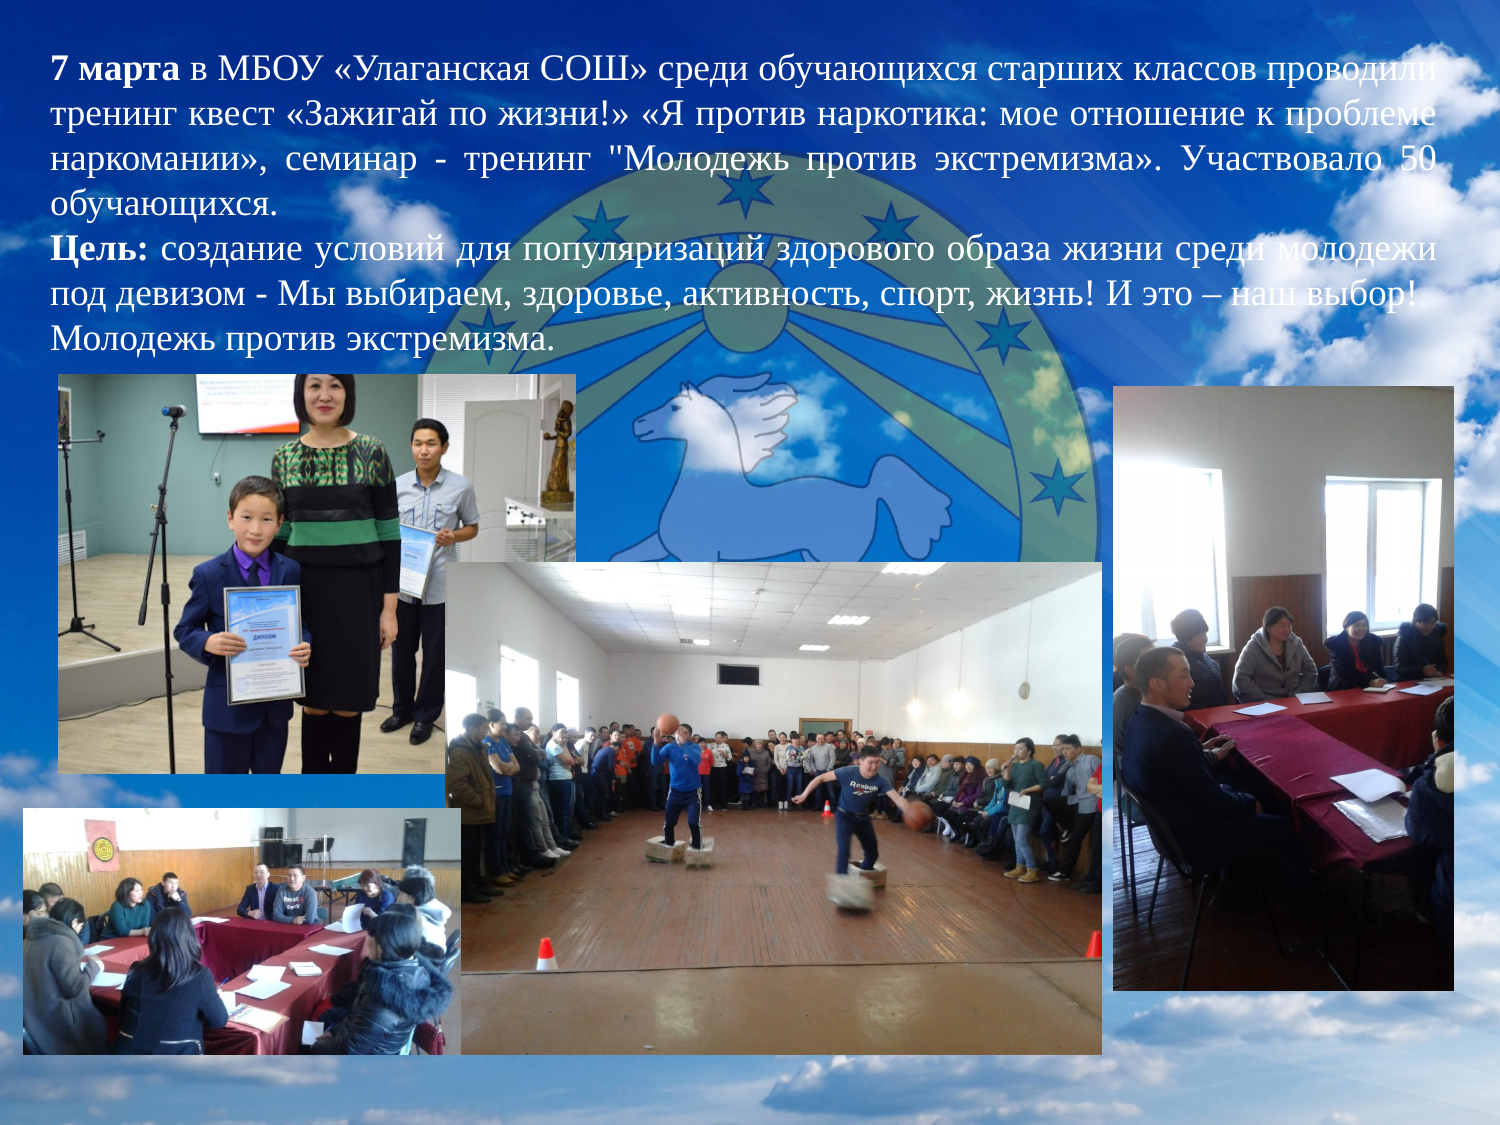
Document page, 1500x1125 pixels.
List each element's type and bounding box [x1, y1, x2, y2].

list [0, 0, 1500, 1125]
picture [1113, 386, 1454, 992]
picture [23, 374, 1102, 1055]
